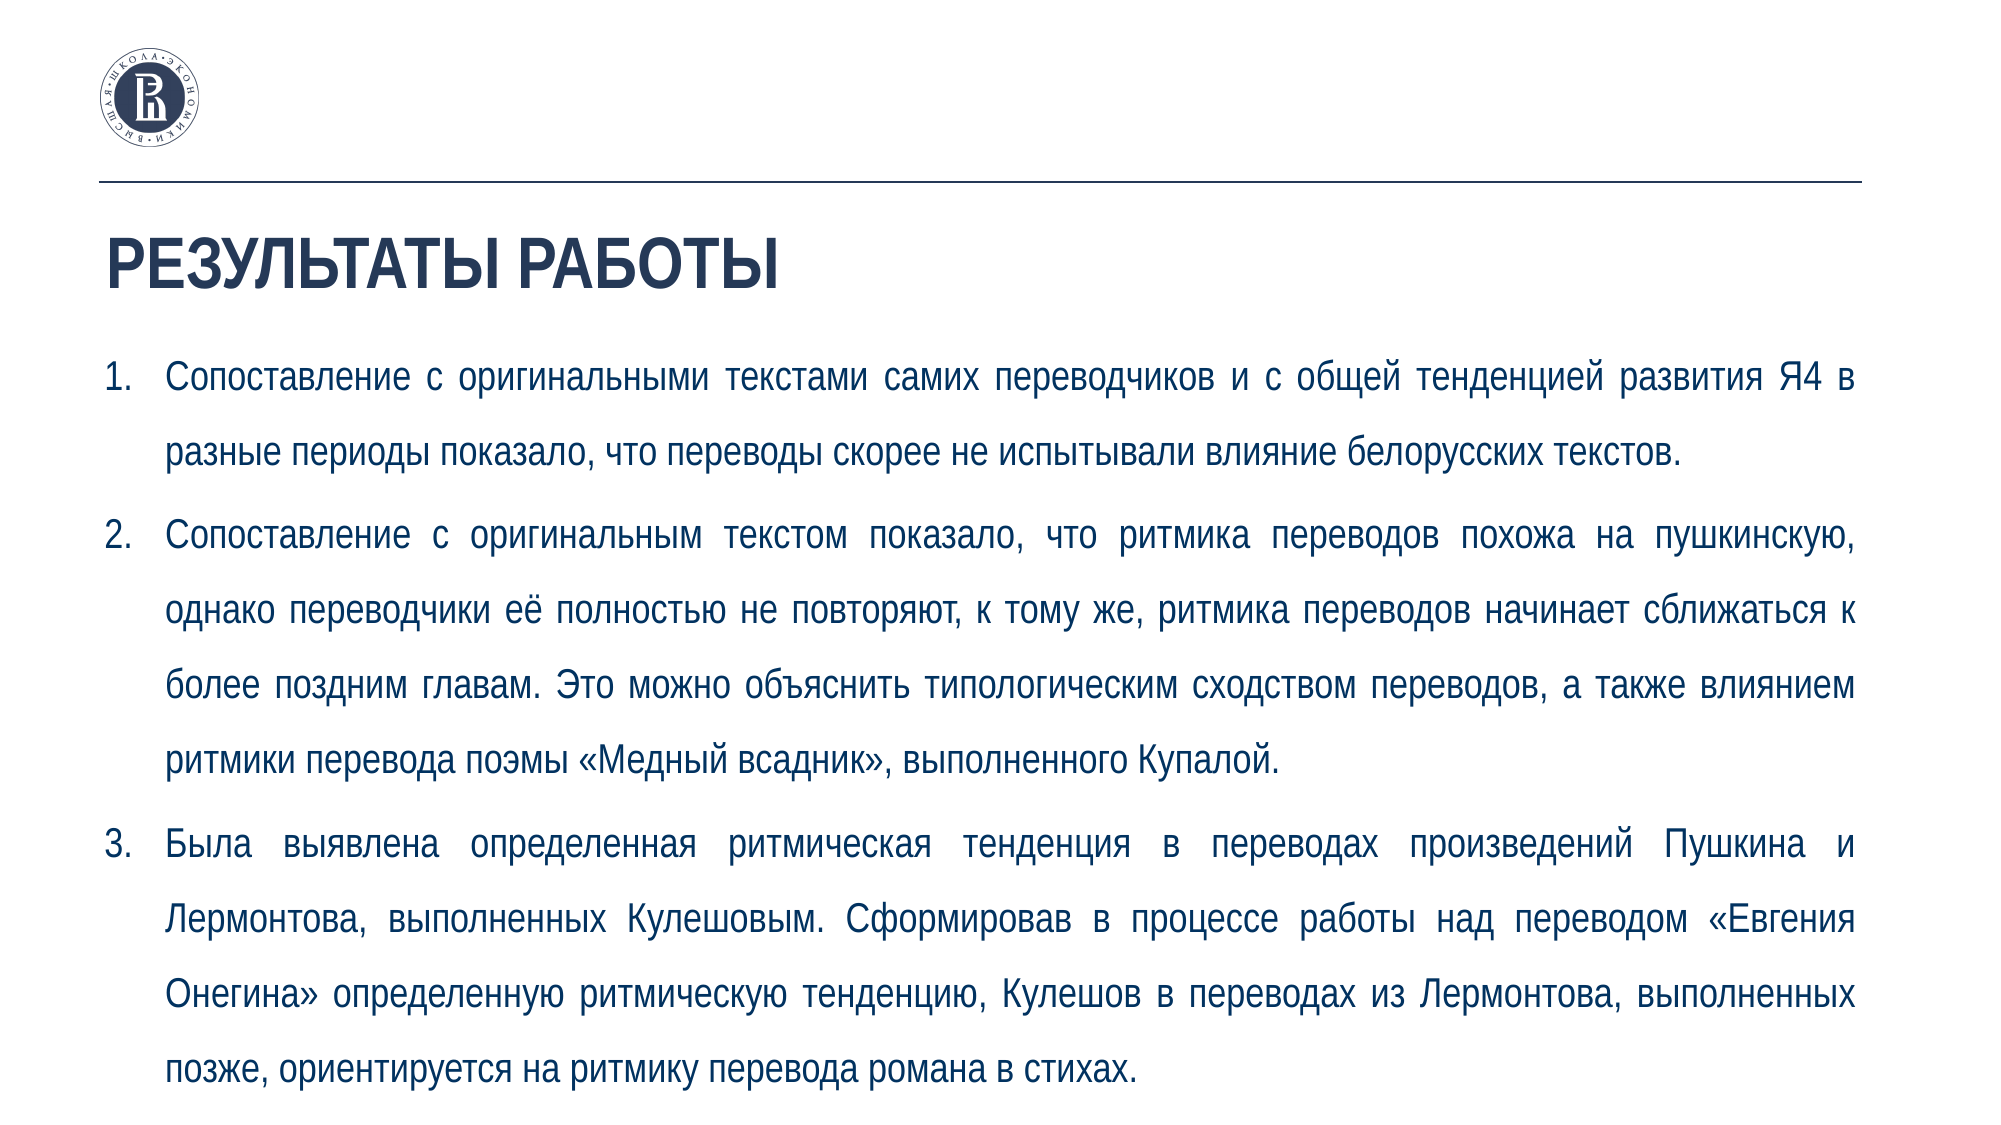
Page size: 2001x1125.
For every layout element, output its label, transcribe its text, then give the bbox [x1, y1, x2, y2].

text_box Результаты работы [100, 209, 1864, 399]
text_box Сопоставление с оригинальными текстами самих переводчиков и с общей тенденцией развития Я4 в разные периоды показало, что переводы скорее не испытывали влияние белорусских текстов. Сопоставление с оригинальным текстом показало, что ритмика переводов похожа на пушкинскую, однако переводчики её полностью не повторяют, к тому же, ритмика переводов начинает сближаться к более поздним главам. Это можно объяснить типологическим сходством переводов, а также влиянием ритмики перевода поэмы «Медный всадник», выполненного Купалой. Была выявлена определенная ритмическая тенденция в переводах произведений Пушкина и Лермонтова, выполненных Кулешовым. Сформировав в процессе работы над переводом «Евгения Онегина» определенную ритмическую тенденцию, Кулешов в переводах из Лермонтова, выполненных позже, ориентируется на ритмику перевода романа в стихах. [98, 318, 1863, 1026]
picture [100, 48, 199, 147]
